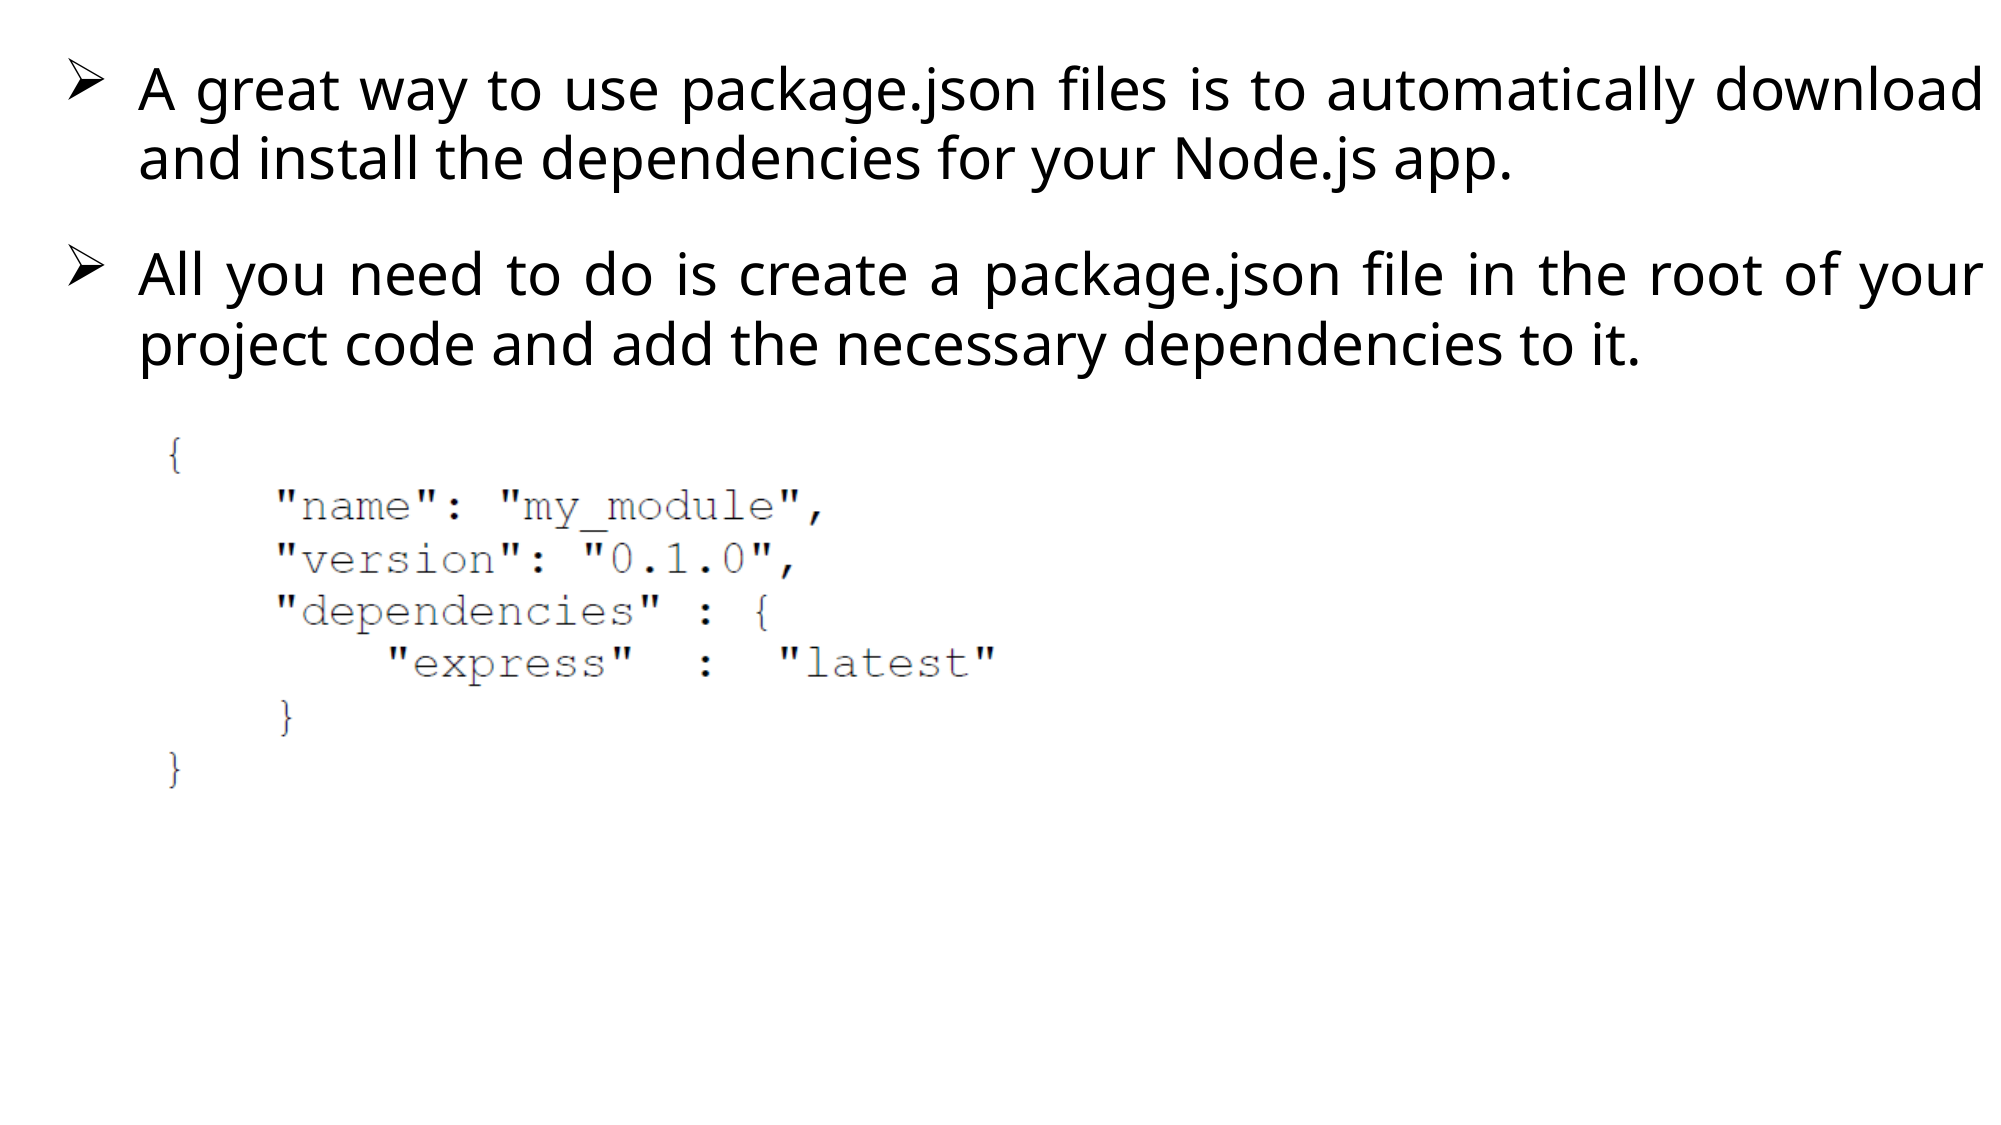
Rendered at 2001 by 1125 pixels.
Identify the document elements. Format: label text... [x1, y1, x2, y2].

picture [156, 386, 1026, 822]
text_box A great way to use package.json files is to automatically download and install the dependencies for your Node.js app. [48, 44, 2000, 200]
text_box All you need to do is create a package.json file in the root of your project code and add the necessary dependencies to it. [48, 229, 2000, 385]
